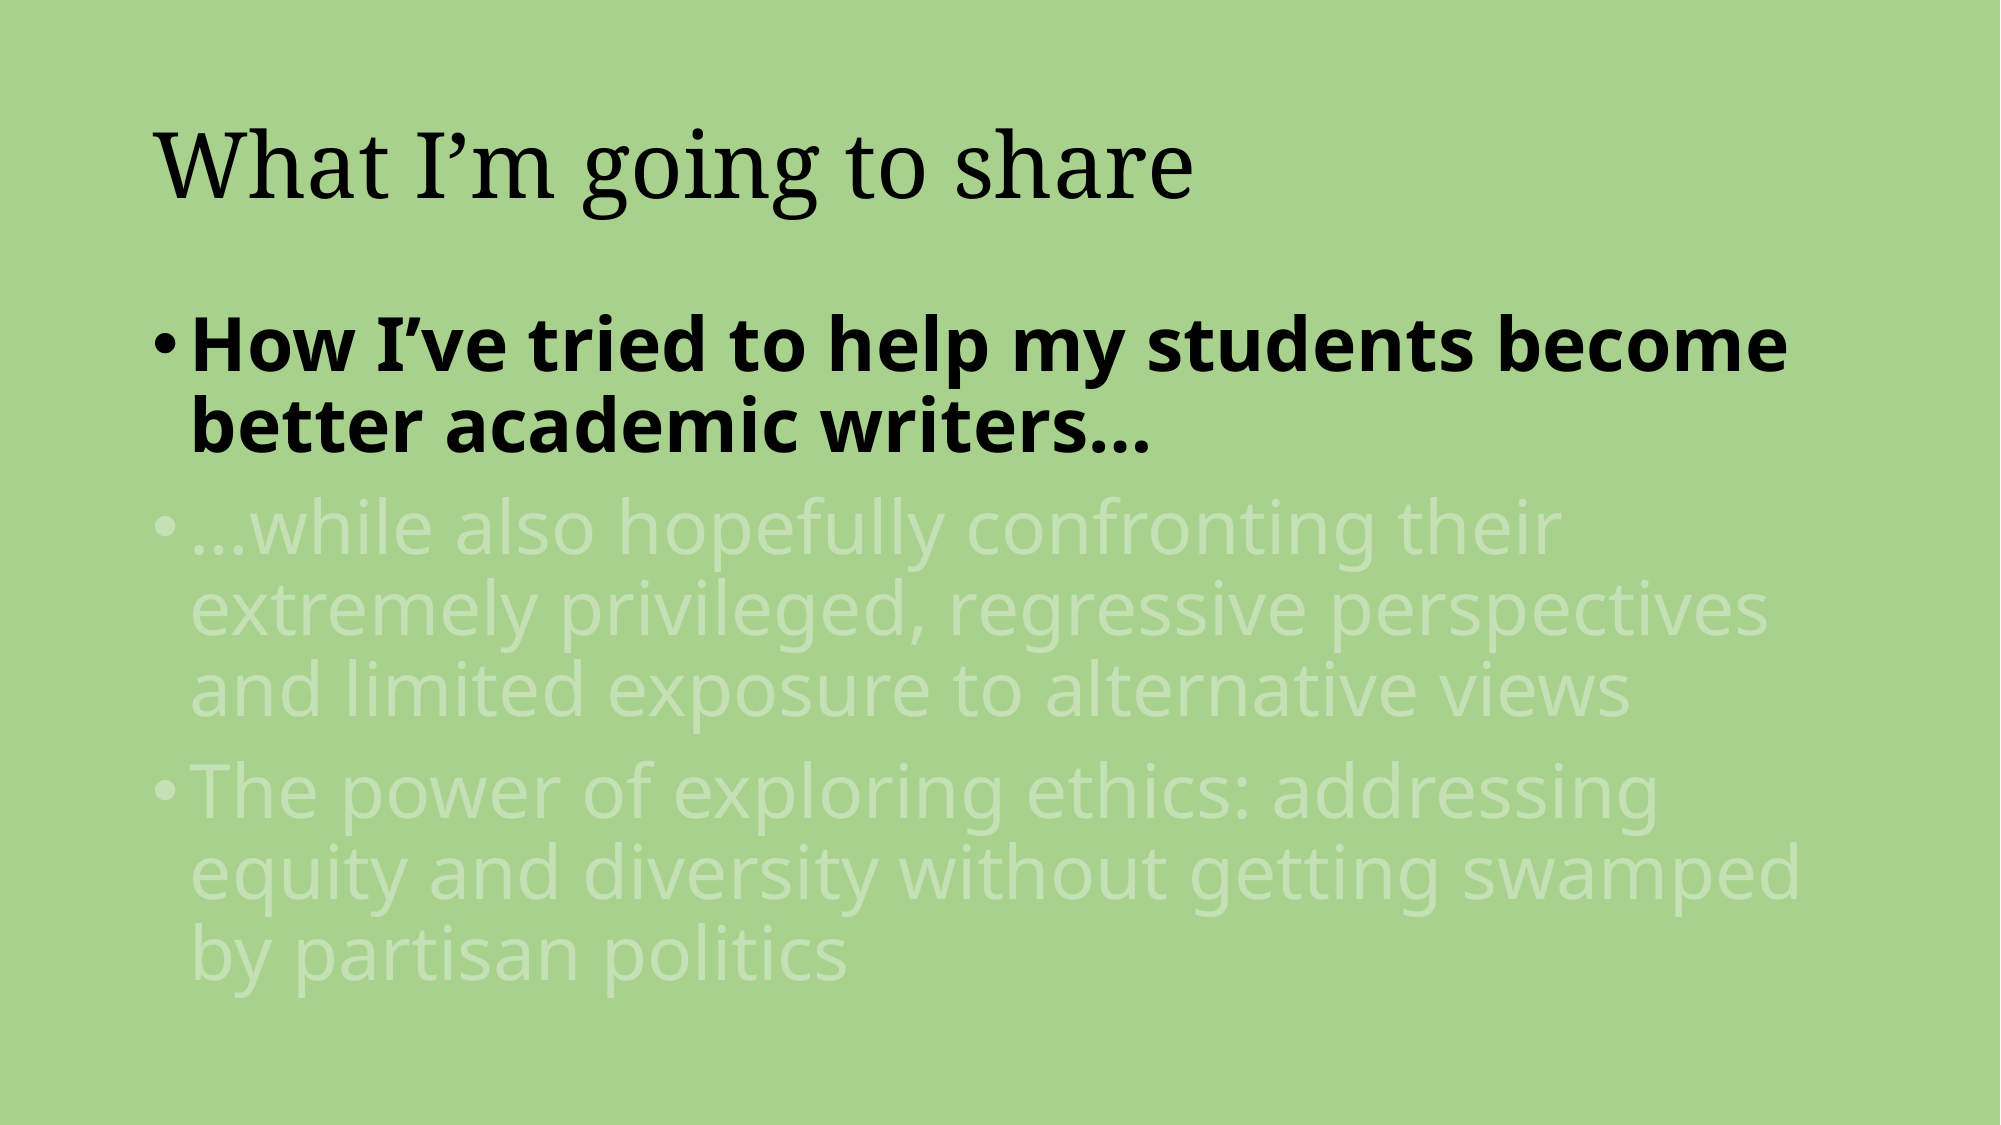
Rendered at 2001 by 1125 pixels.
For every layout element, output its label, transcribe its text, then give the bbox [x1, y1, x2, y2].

title What I’m going to share [137, 59, 1863, 278]
list How I’ve tried to help my students become better academic writers… …while also hopefully confronting their extremely privileged, regressive perspectives and limited exposure to alternative views The power of exploring ethics: addressing equity and diversity without getting swamped by partisan politics [137, 299, 1863, 1014]
